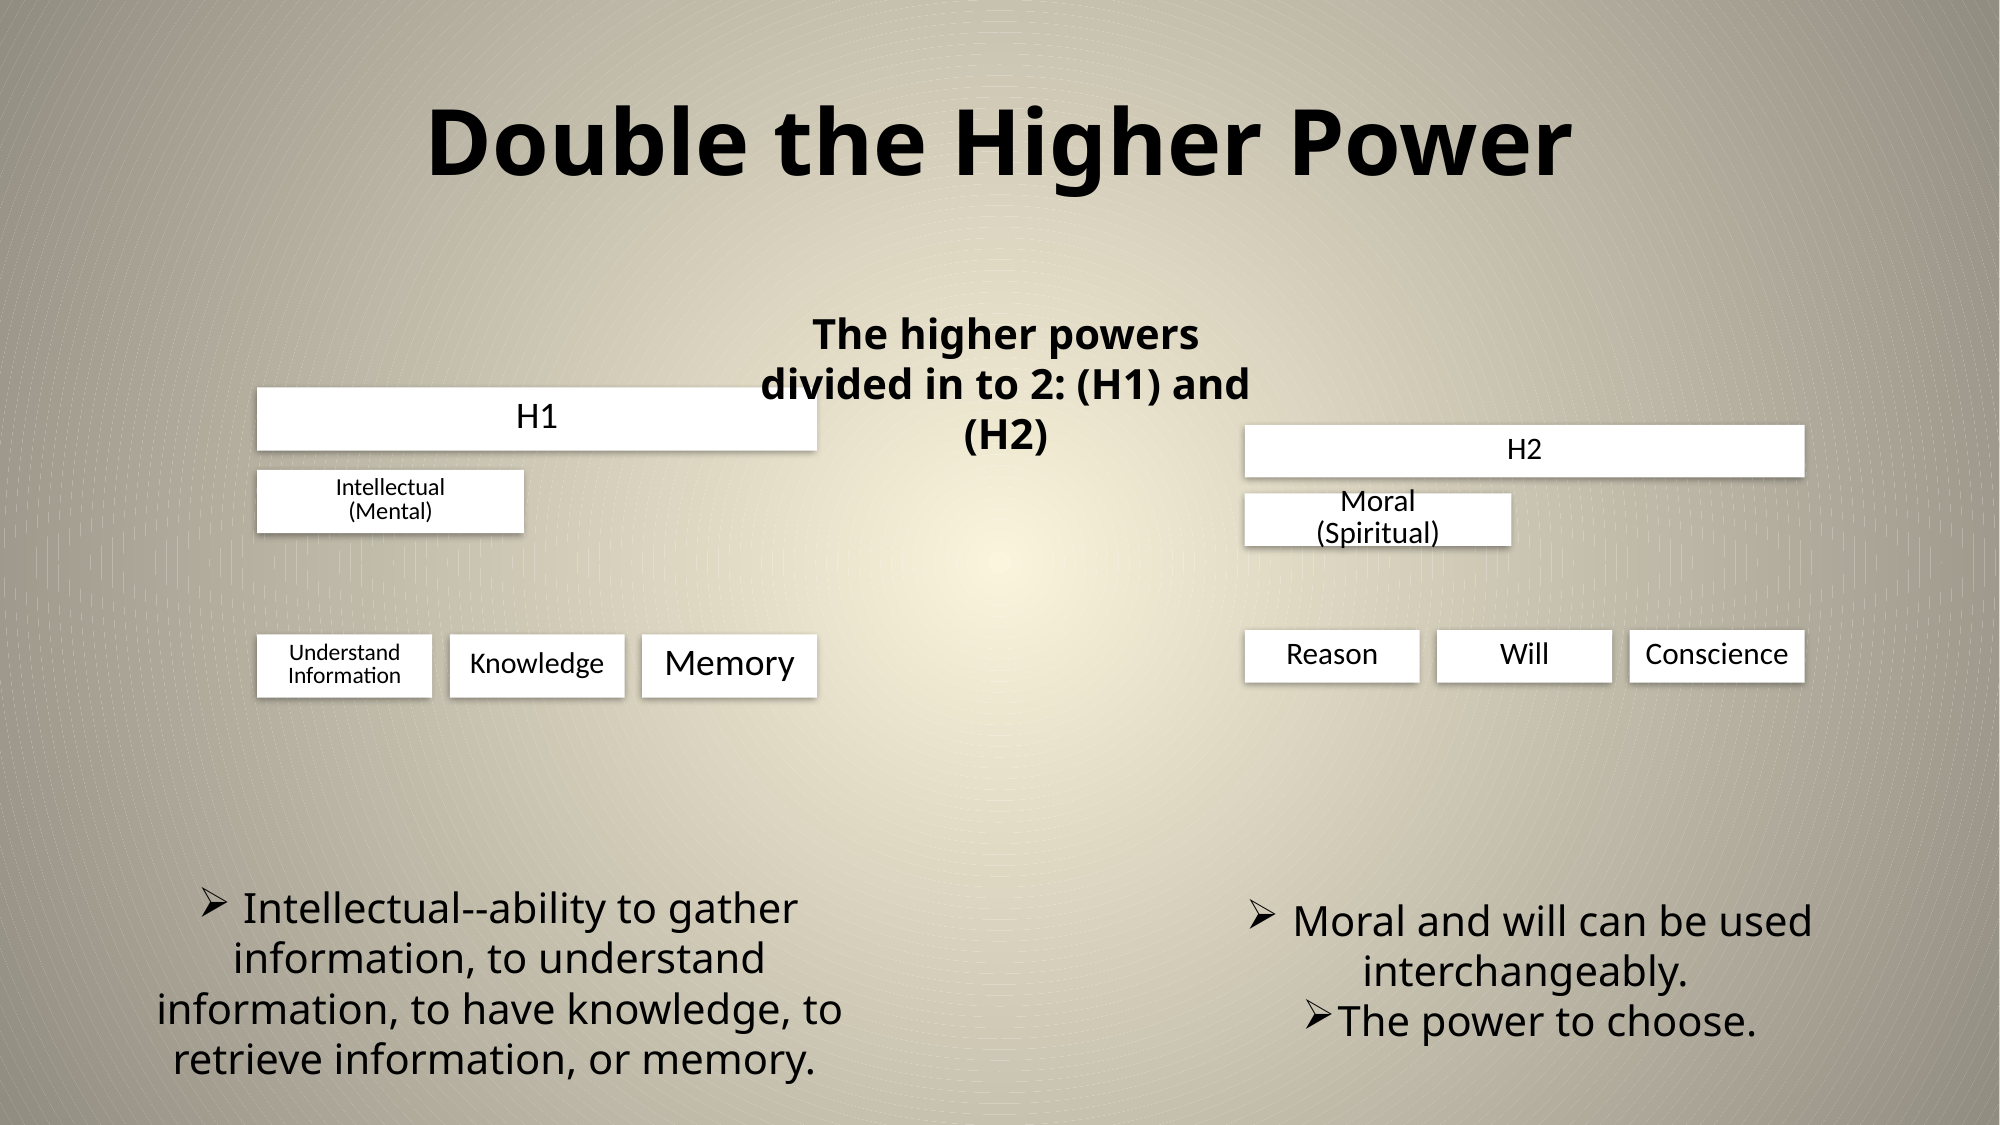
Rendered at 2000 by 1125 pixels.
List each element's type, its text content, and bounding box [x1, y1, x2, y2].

title Double the Higher Power [99, 45, 1900, 233]
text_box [1174, 424, 1875, 820]
text_box The higher powers divided in to 2: (H1) and (H2) [724, 299, 1288, 465]
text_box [186, 387, 888, 863]
text_box Intellectual--ability to gather information, to understand information, to have knowledge, to retrieve information, or memory. [124, 874, 875, 1090]
text_box Moral and will can be used interchangeably. The power to choose. [1187, 887, 1875, 1053]
